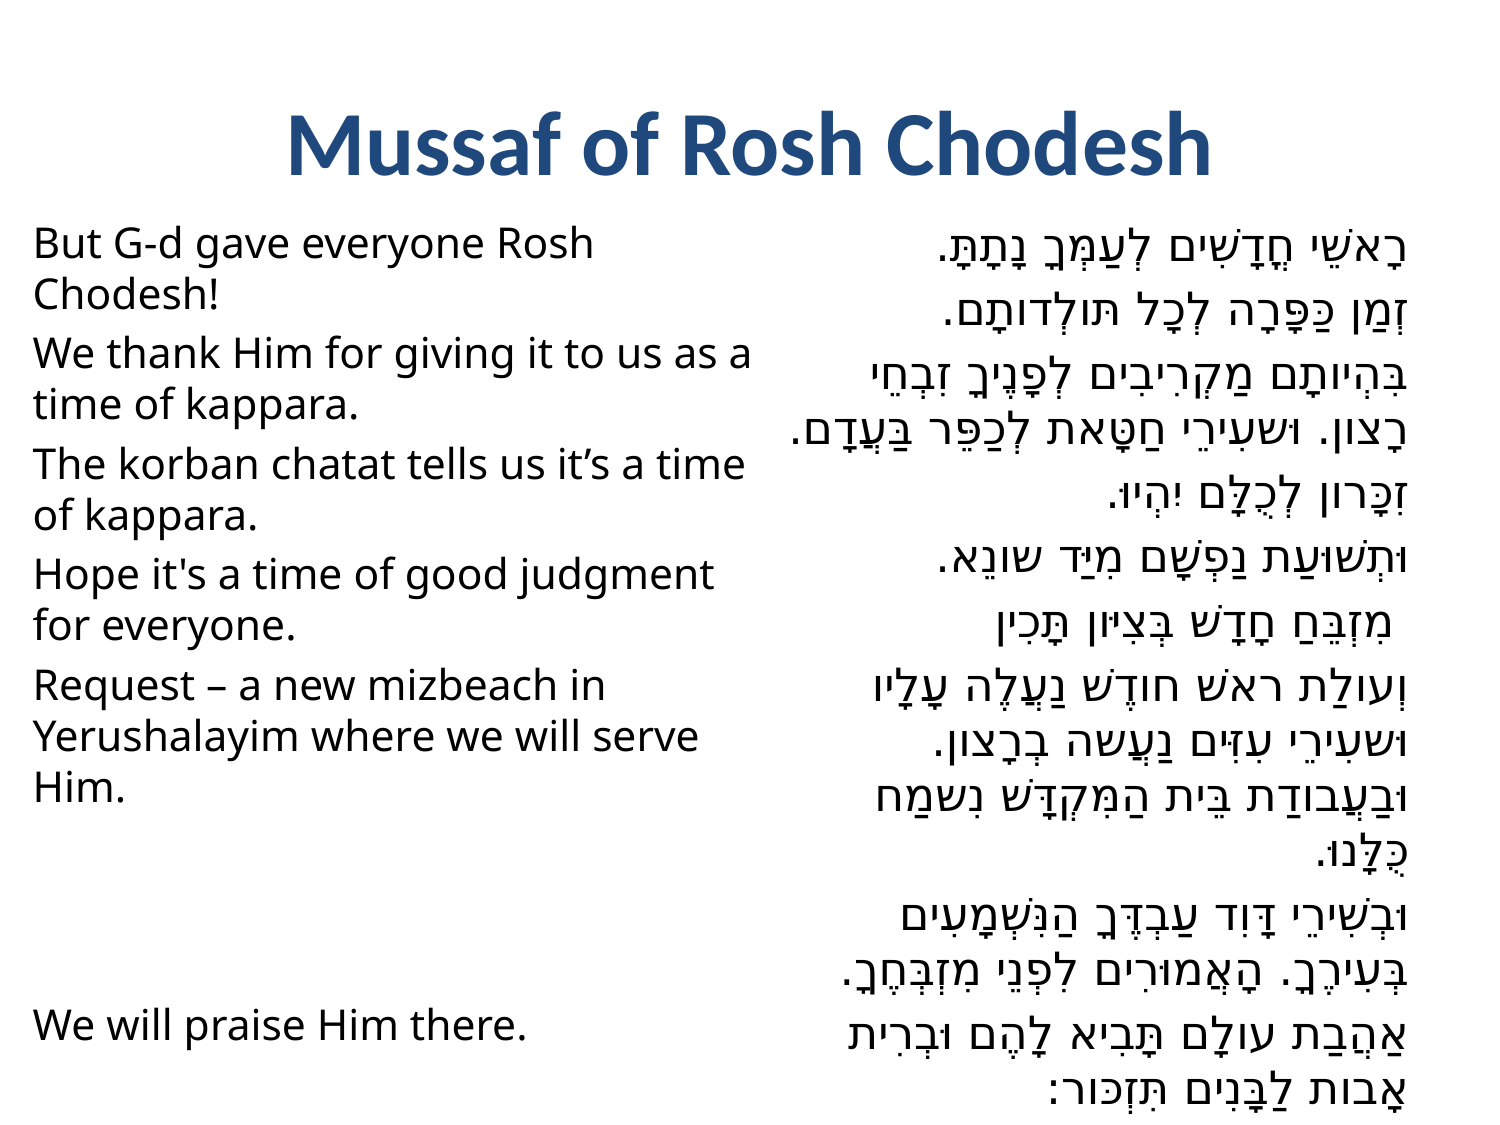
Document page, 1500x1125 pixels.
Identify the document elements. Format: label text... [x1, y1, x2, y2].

list But G-d gave everyone Rosh Chodesh! We thank Him for giving it to us as a time of kappara. The korban chatat tells us it’s a time of kappara. Hope it's a time of good judgment for everyone. Request – a new mizbeach in Yerushalayim where we will serve Him. We will praise Him there. [17, 208, 798, 1059]
list רָאשֵׁי חֳדָשִׁים לְעַמְּךָ נָתָתָּ. זְמַן כַּפָּרָה לְכָל תּולְדותָם. בִּהְיותָם מַקְרִיבִים לְפָנֶיךָ זִבְחֵי רָצון. וּשעִירֵי חַטָּאת לְכַפֵּר בַּעֲדָם. זִכָּרון לְכֻלָּם יִהְיוּ. וּתְשׁוּעַת נַפְשָׁם מִיַּד שונֵא. מִזְבֵּחַ חָדָשׁ בְּצִיּון תָּכִין וְעולַת ראשׁ חודֶשׁ נַעֲלֶה עָלָיו וּשעִירֵי עִזִּים נַעֲשה בְרָצון. וּבַעֲבודַת בֵּית הַמִּקְדָּשׁ נִשמַח כֻּלָּנוּ. וּבְשִׁירֵי דָּוִד עַבְדֶּךָ הַנִּשְׁמָעִים בְּעִירֶךָ. הָאֲמוּרִים לִפְנֵי מִזְבְּחֶךָ. אַהֲבַת עולָם תָּבִיא לָהֶם וּבְרִית אָבות לַבָּנִים תִּזְכּור: [761, 208, 1425, 1047]
title Mussaf of Rosh Chodesh [75, 45, 1425, 208]
